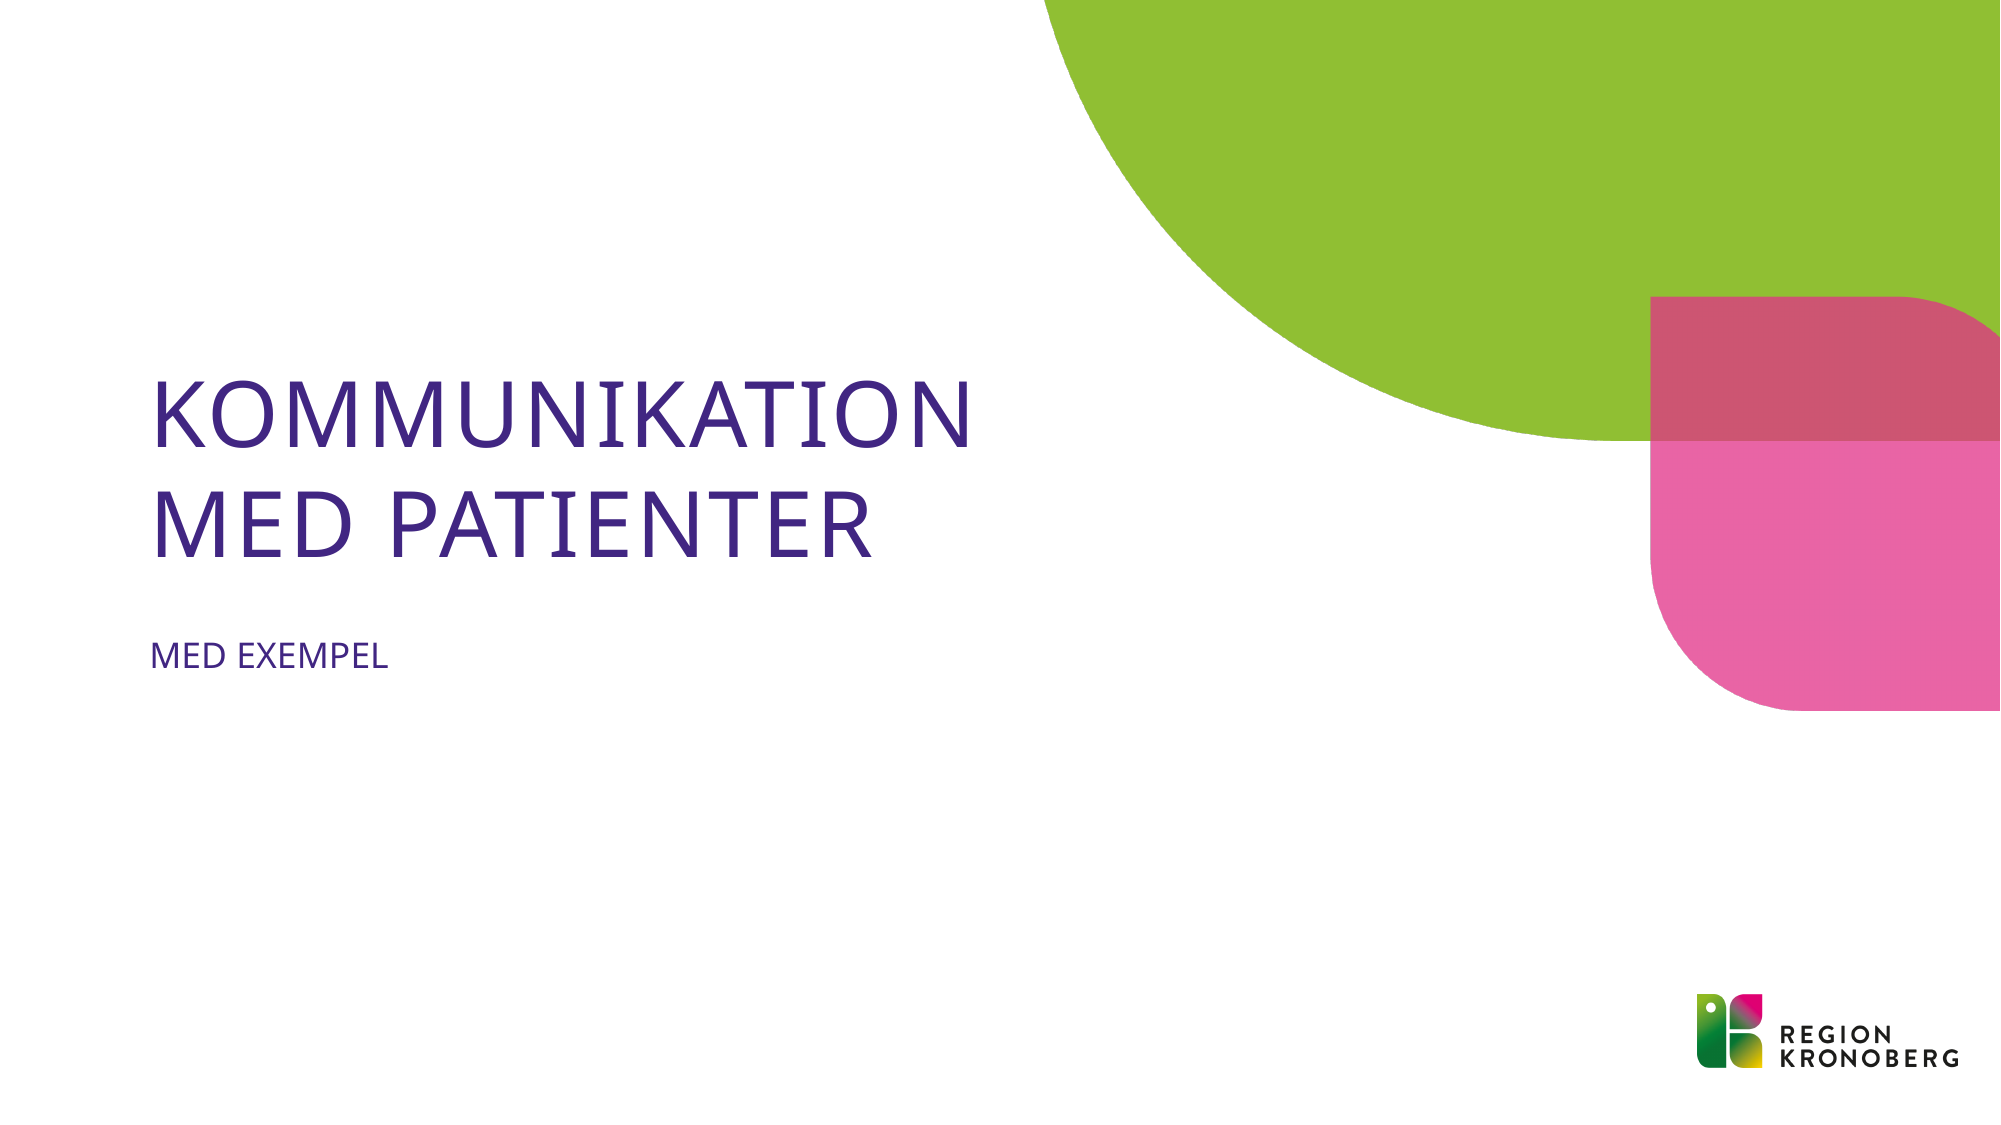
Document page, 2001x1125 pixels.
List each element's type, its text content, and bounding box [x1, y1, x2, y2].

title Kommunikation med patienter [134, 191, 1072, 584]
subtitle Med exempel [134, 604, 1072, 683]
picture [1697, 994, 1958, 1068]
picture [1024, 0, 2000, 711]
